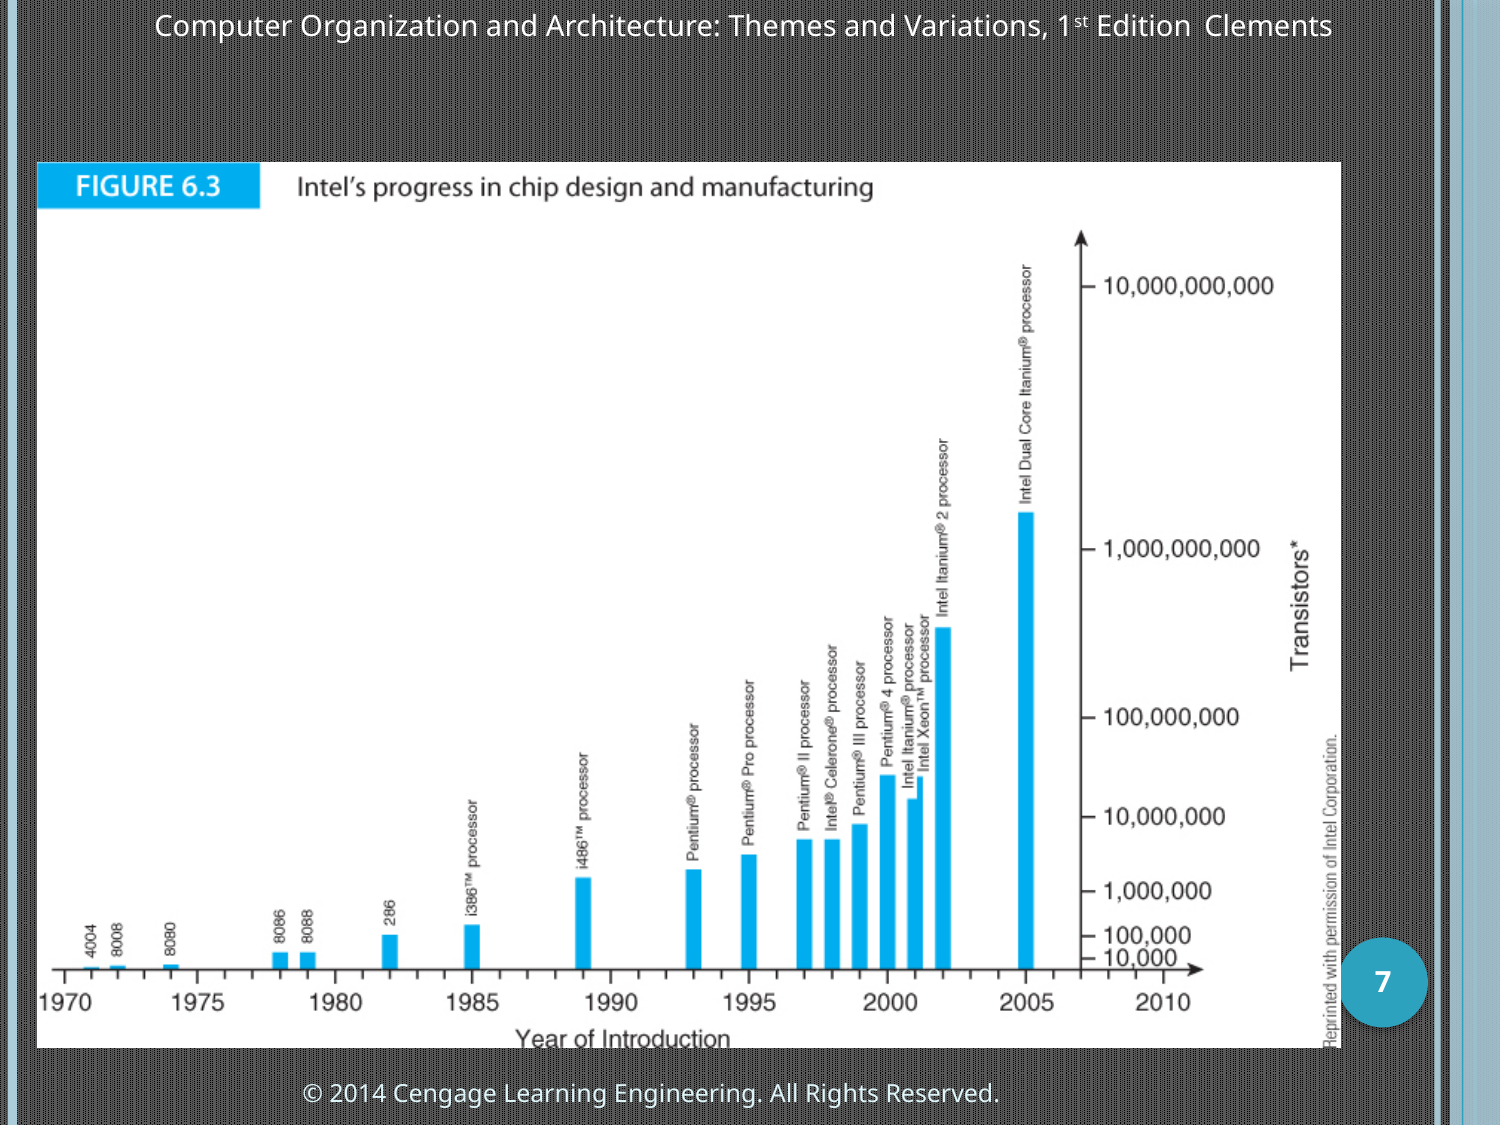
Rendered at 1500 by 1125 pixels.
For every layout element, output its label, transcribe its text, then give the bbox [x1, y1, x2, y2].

slide_number 7 [1347, 940, 1434, 1027]
picture [36, 161, 1342, 1049]
footer © 2014 Cengage Learning Engineering. All Rights Reserved. [287, 1065, 1138, 1125]
text_box Computer Organization and Architecture: Themes and Variations, 1st Edition Clements [50, 0, 1438, 50]
